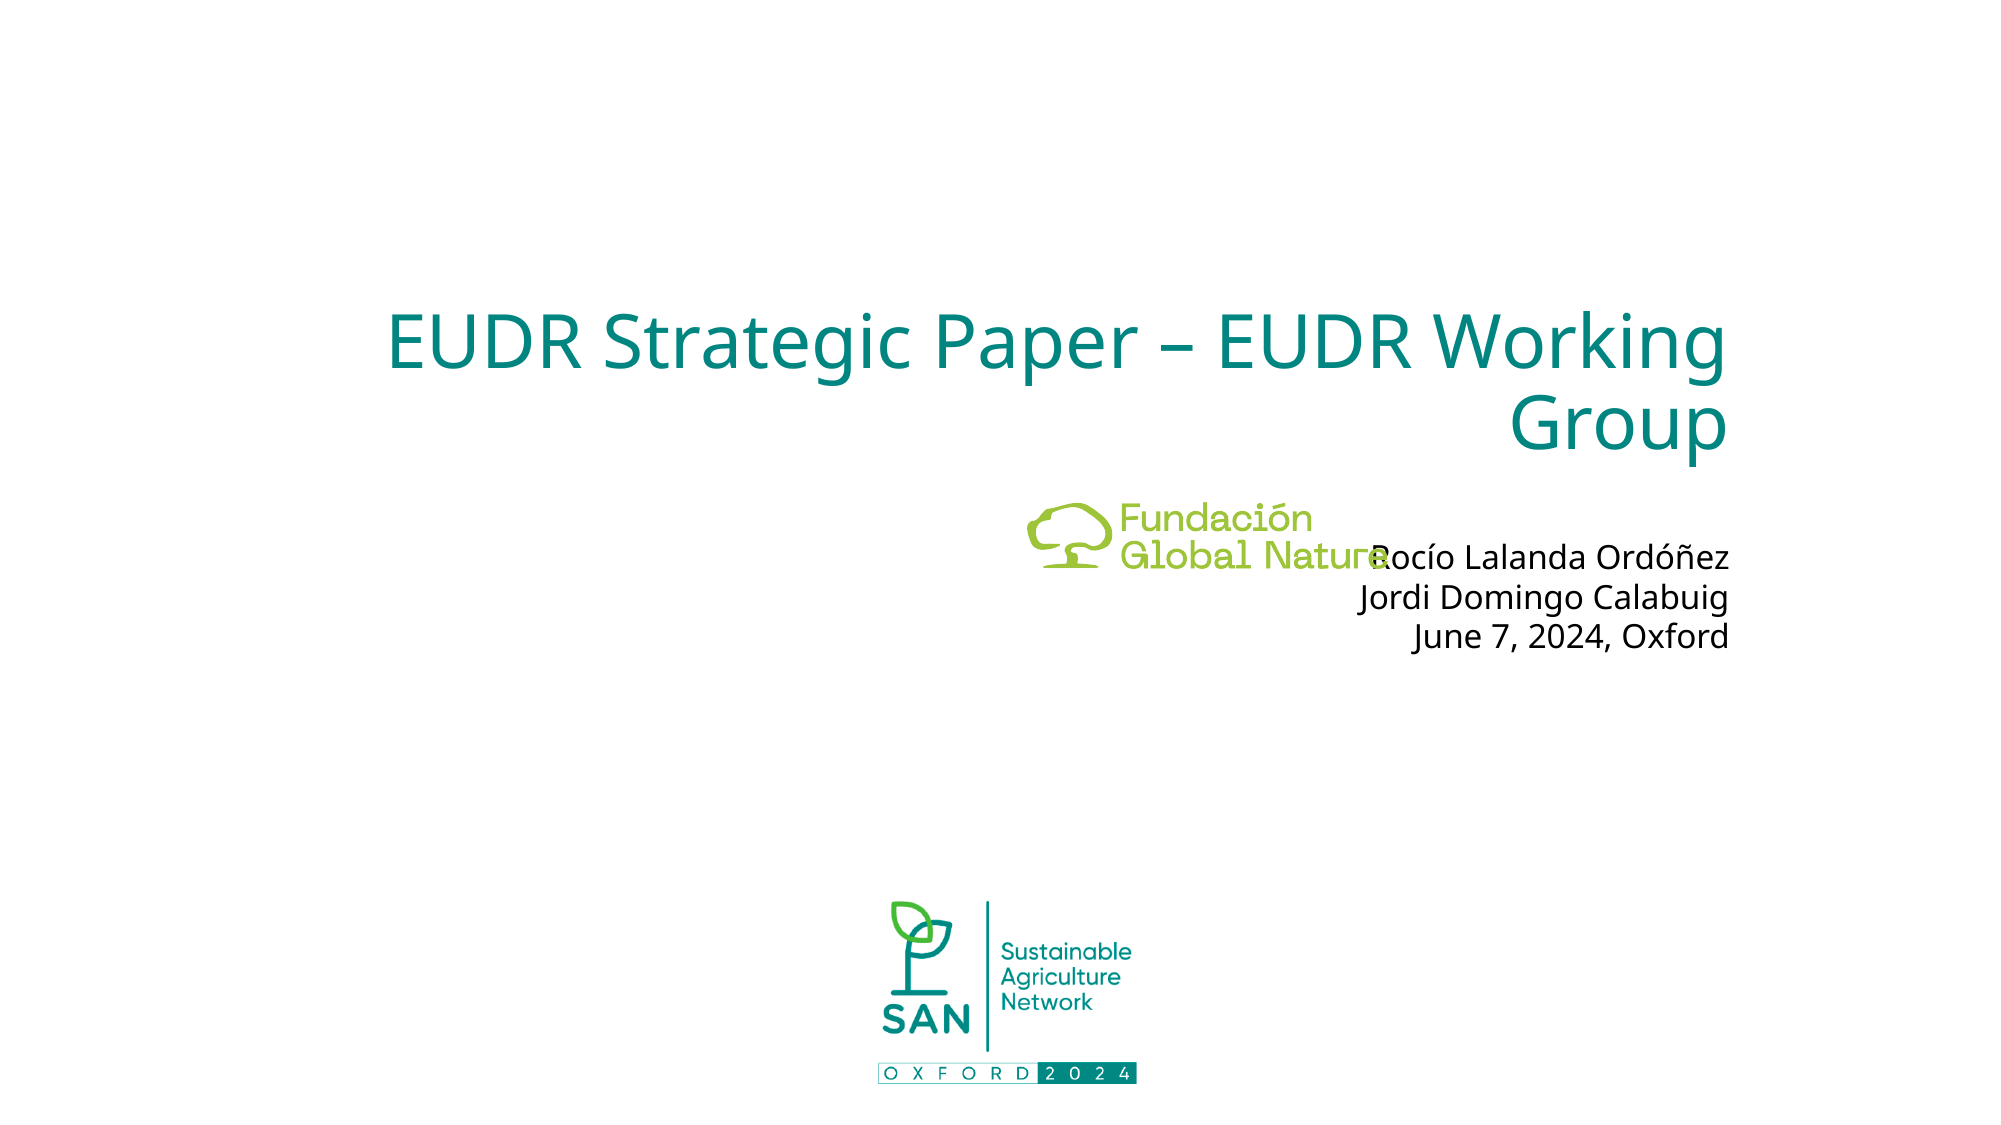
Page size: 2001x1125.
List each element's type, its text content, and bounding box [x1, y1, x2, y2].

picture [869, 881, 1151, 1106]
text_box EUDR Strategic Paper – EUDR Working Group Rocío Lalanda Ordóñez Jordi Domingo Calabuig June 7, 2024, Oxford [333, 296, 1745, 663]
picture [1026, 501, 1388, 570]
